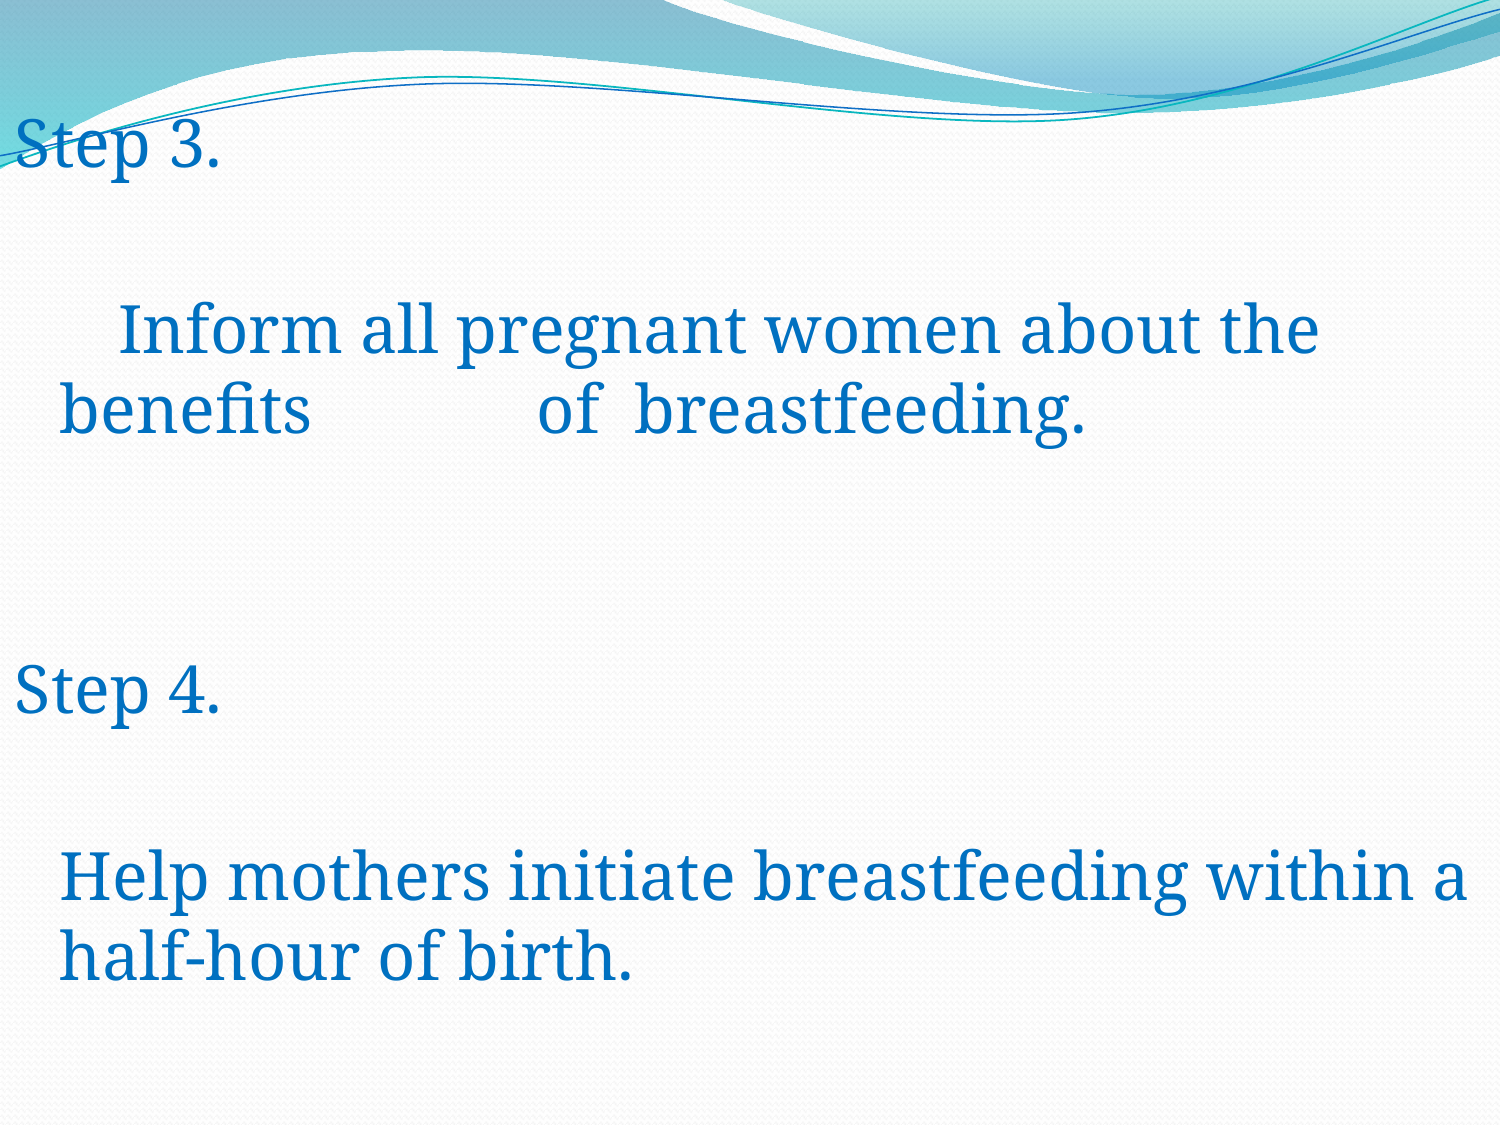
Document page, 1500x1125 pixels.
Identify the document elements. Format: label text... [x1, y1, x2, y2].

list Step 3. Inform all pregnant women about the benefits of breastfeeding. Step 4. Help mothers initiate breastfeeding within a half-hour of birth. [0, 0, 1500, 1125]
